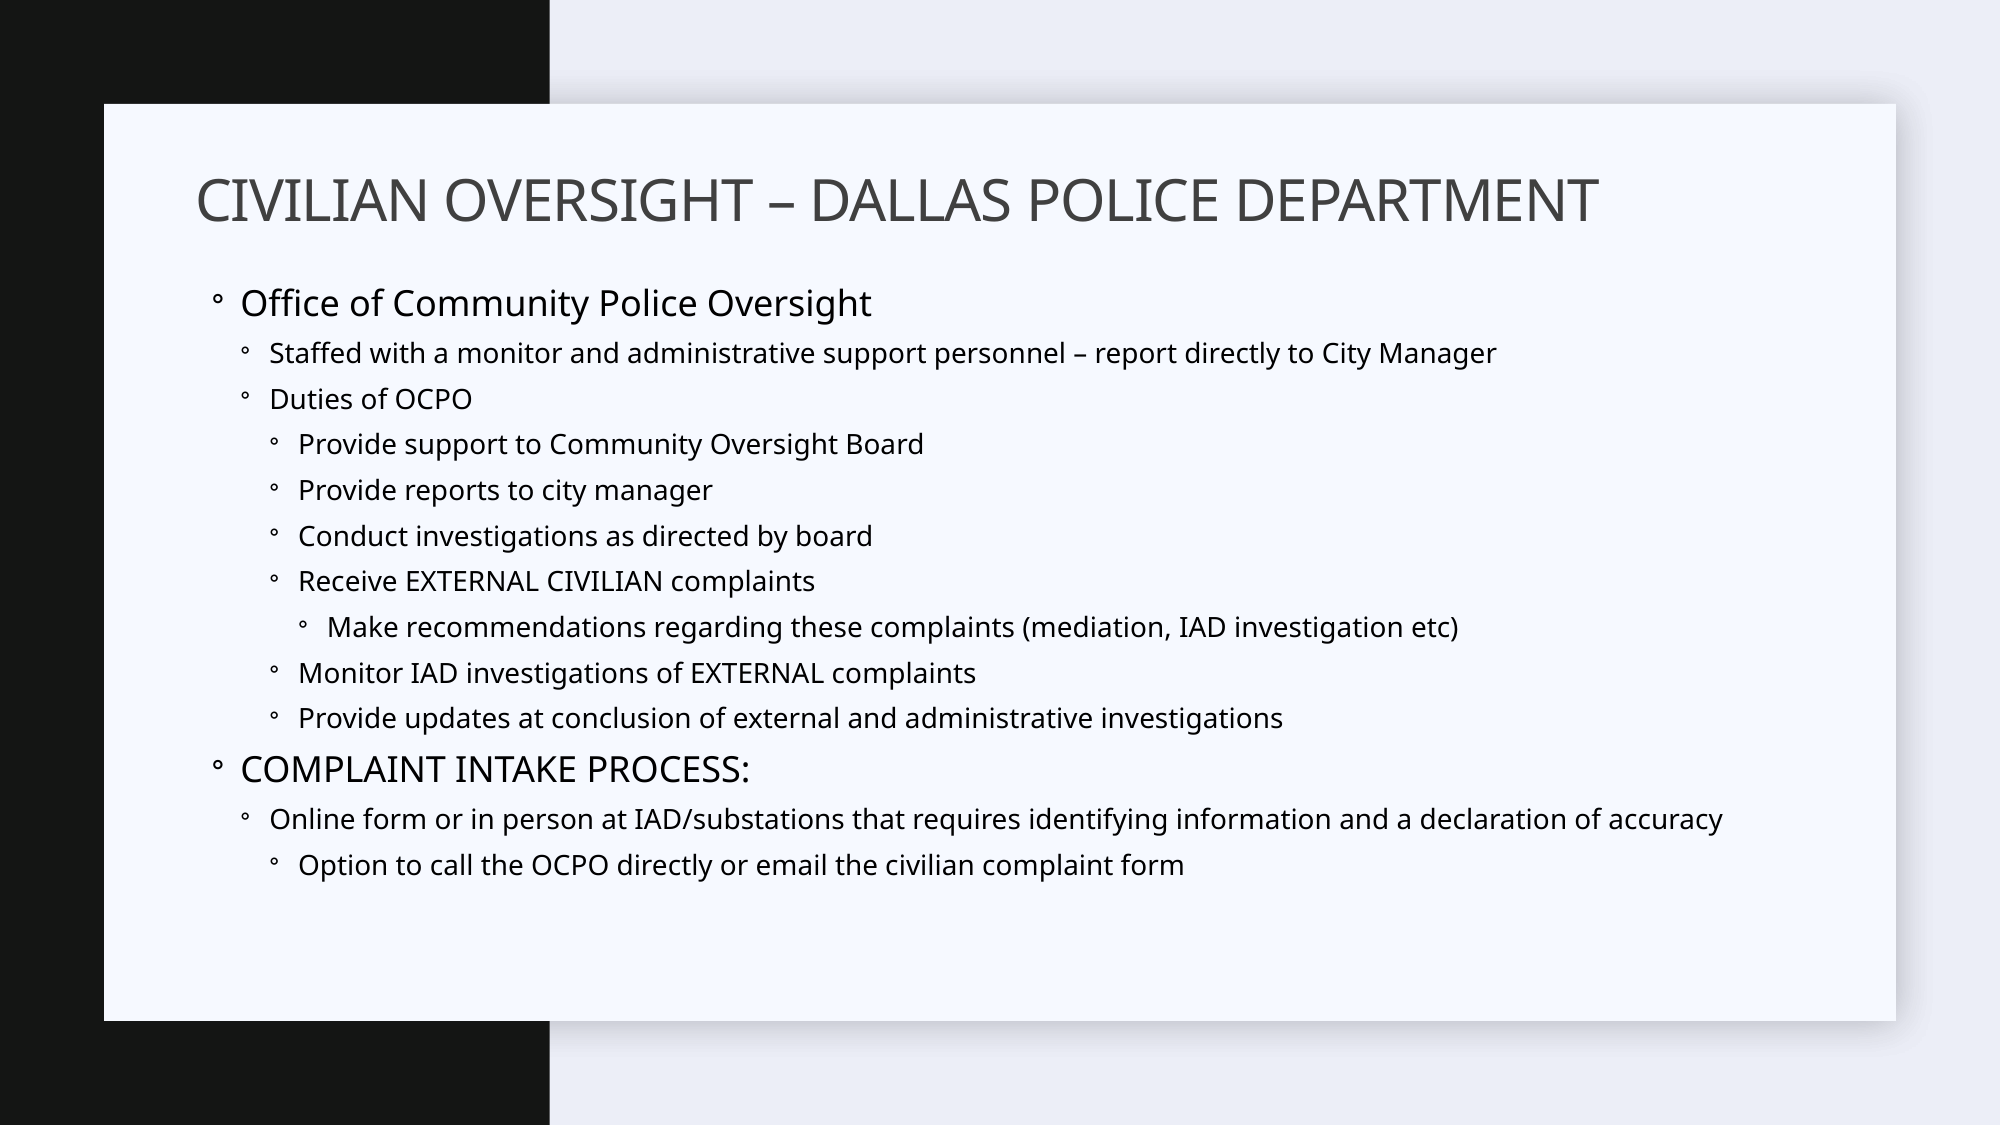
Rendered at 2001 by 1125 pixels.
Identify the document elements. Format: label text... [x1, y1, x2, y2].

title Civilian oversight – dallas police department [180, 154, 1830, 251]
list Office of Community Police Oversight Staffed with a monitor and administrative support personnel – report directly to City Manager Duties of OCPO Provide support to Community Oversight Board Provide reports to city manager Conduct investigations as directed by board Receive EXTERNAL CIVILIAN complaints Make recommendations regarding these complaints (mediation, IAD investigation etc) Monitor IAD investigations of EXTERNAL complaints Provide updates at conclusion of external and administrative investigations COMPLAINT INTAKE PROCESS: Online form or in person at IAD/substations that requires identifying information and a declaration of accuracy Option to call the OCPO directly or email the civilian complaint form [180, 272, 1830, 890]
